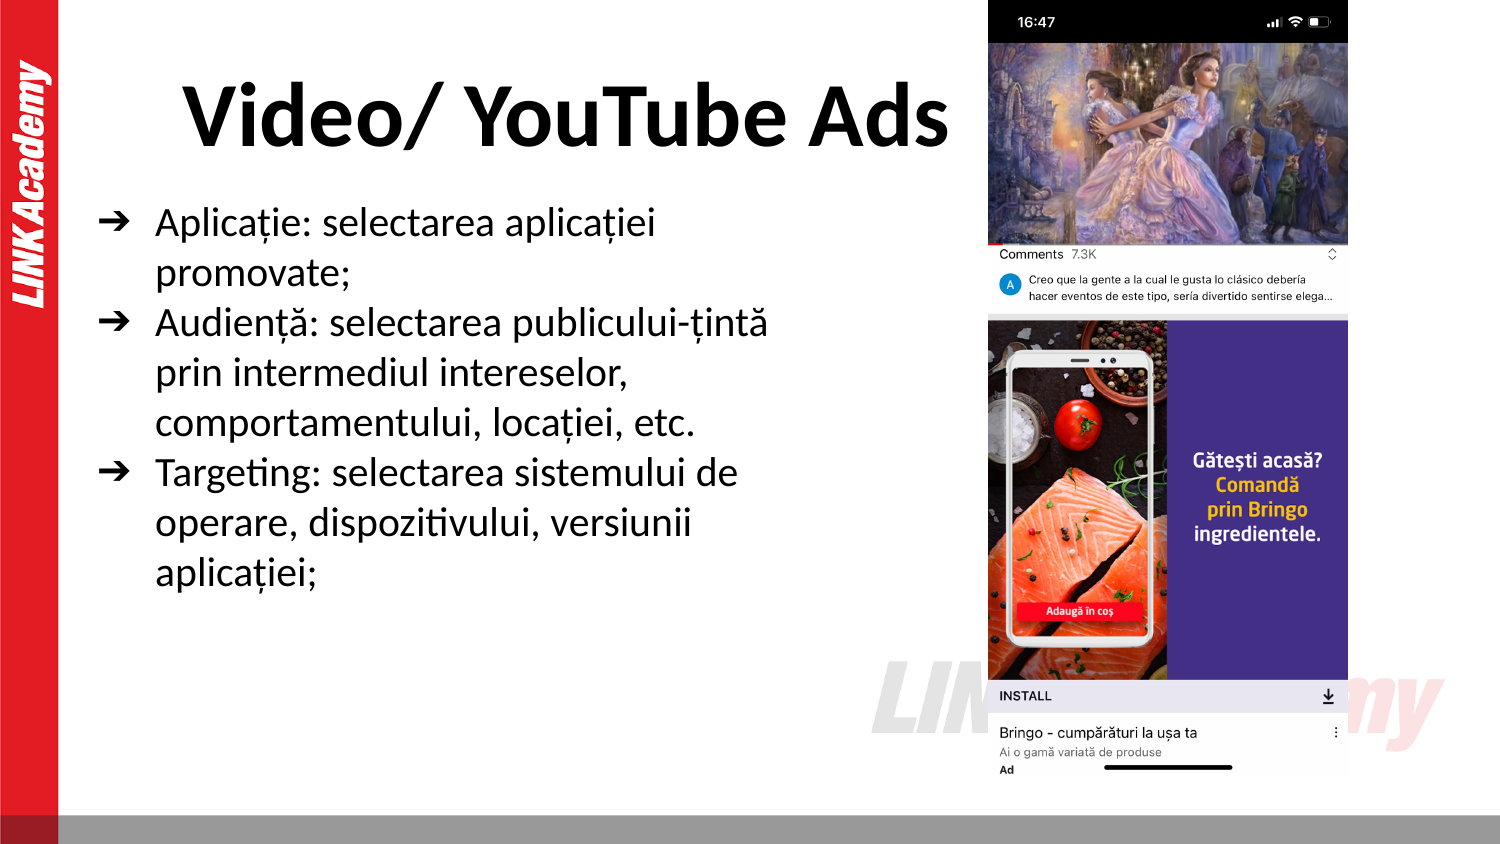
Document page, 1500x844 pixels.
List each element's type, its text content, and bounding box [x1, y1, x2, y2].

list Aplicație: selectarea aplicației promovate; Audiență: selectarea publicului-țintă prin intermediul intereselor, comportamentului, locației, etc. Targeting: selectarea sistemului de operare, dispozitivului, versiunii aplicației; [65, 179, 804, 720]
title Video/ YouTube Ads [0, 39, 983, 180]
picture [0, 0, 1500, 844]
